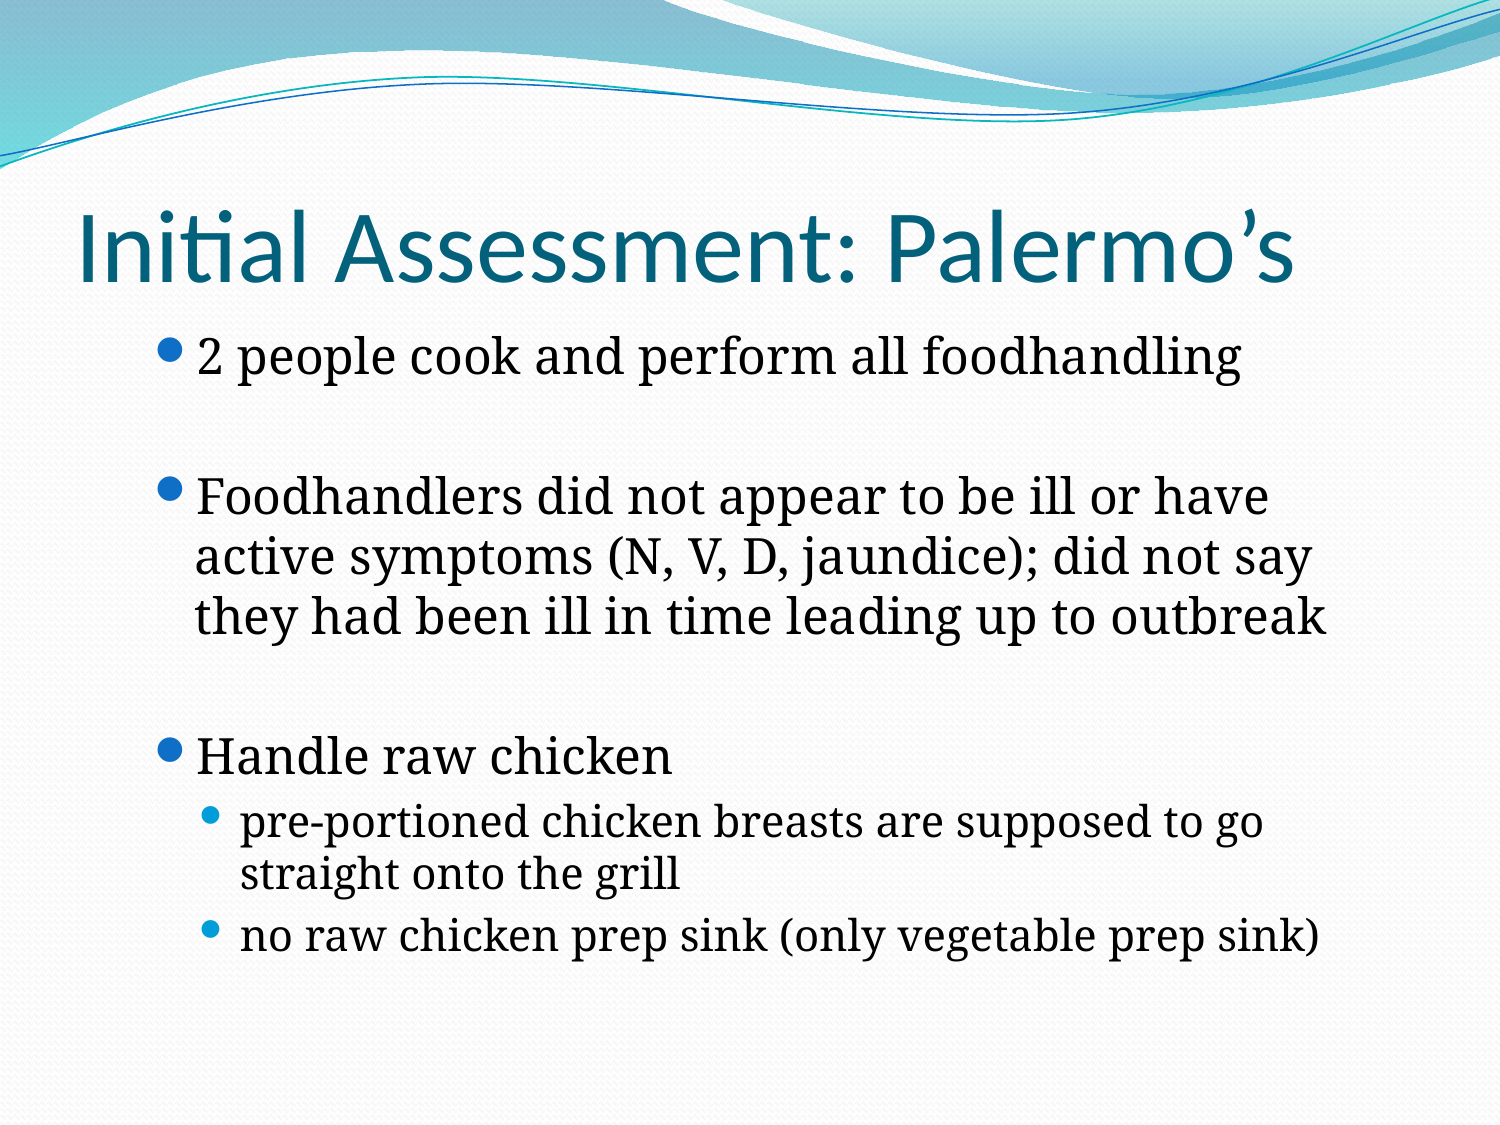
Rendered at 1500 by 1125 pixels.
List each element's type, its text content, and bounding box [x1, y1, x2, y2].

title Initial Assessment: Palermo’s [75, 115, 1425, 303]
list 2 people cook and perform all foodhandling Foodhandlers did not appear to be ill or have active symptoms (N, V, D, jaundice); did not say they had been ill in time leading up to outbreak Handle raw chicken pre-portioned chicken breasts are supposed to go straight onto the grill no raw chicken prep sink (only vegetable prep sink) [75, 317, 1425, 1038]
